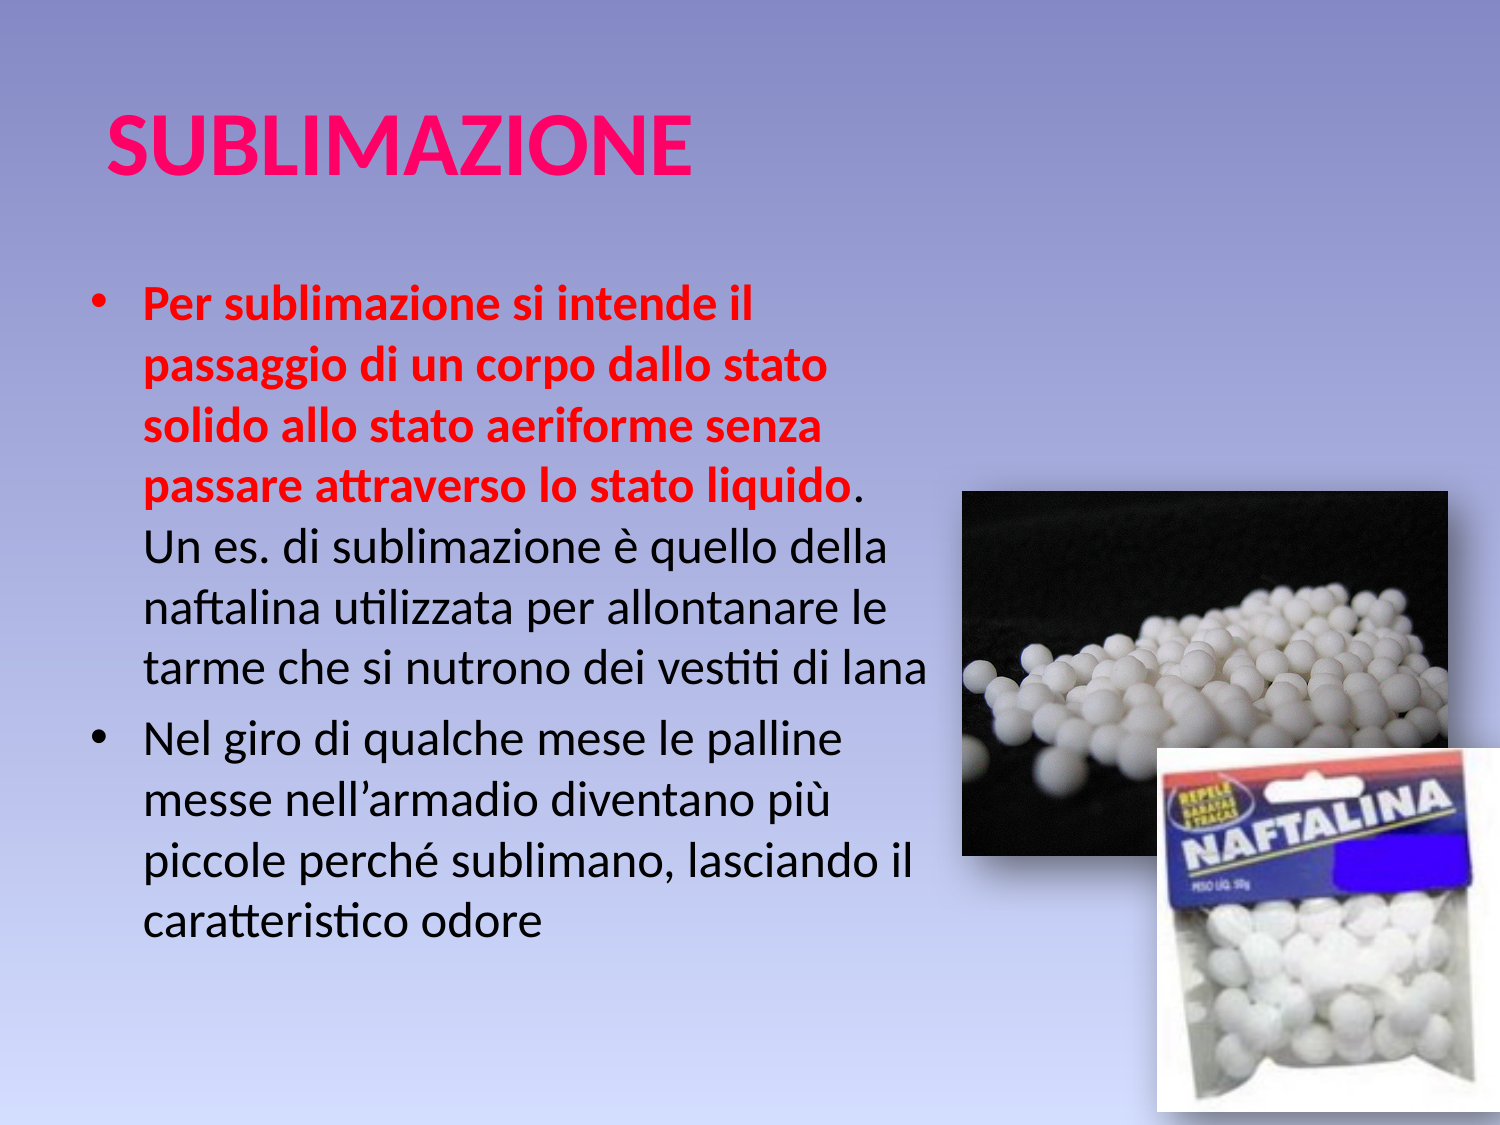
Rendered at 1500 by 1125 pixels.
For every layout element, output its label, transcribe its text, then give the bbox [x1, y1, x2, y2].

picture [962, 491, 1500, 1112]
list Per sublimazione si intende il passaggio di un corpo dallo stato solido allo stato aeriforme senza passare attraverso lo stato liquido. Un es. di sublimazione è quello della naftalina utilizzata per allontanare le tarme che si nutrono dei vestiti di lana Nel giro di qualche mese le palline messe nell’armadio diventano più piccole perché sublimano, lasciando il caratteristico odore [75, 262, 945, 1005]
title SUBLIMAZIONE [75, 45, 727, 233]
